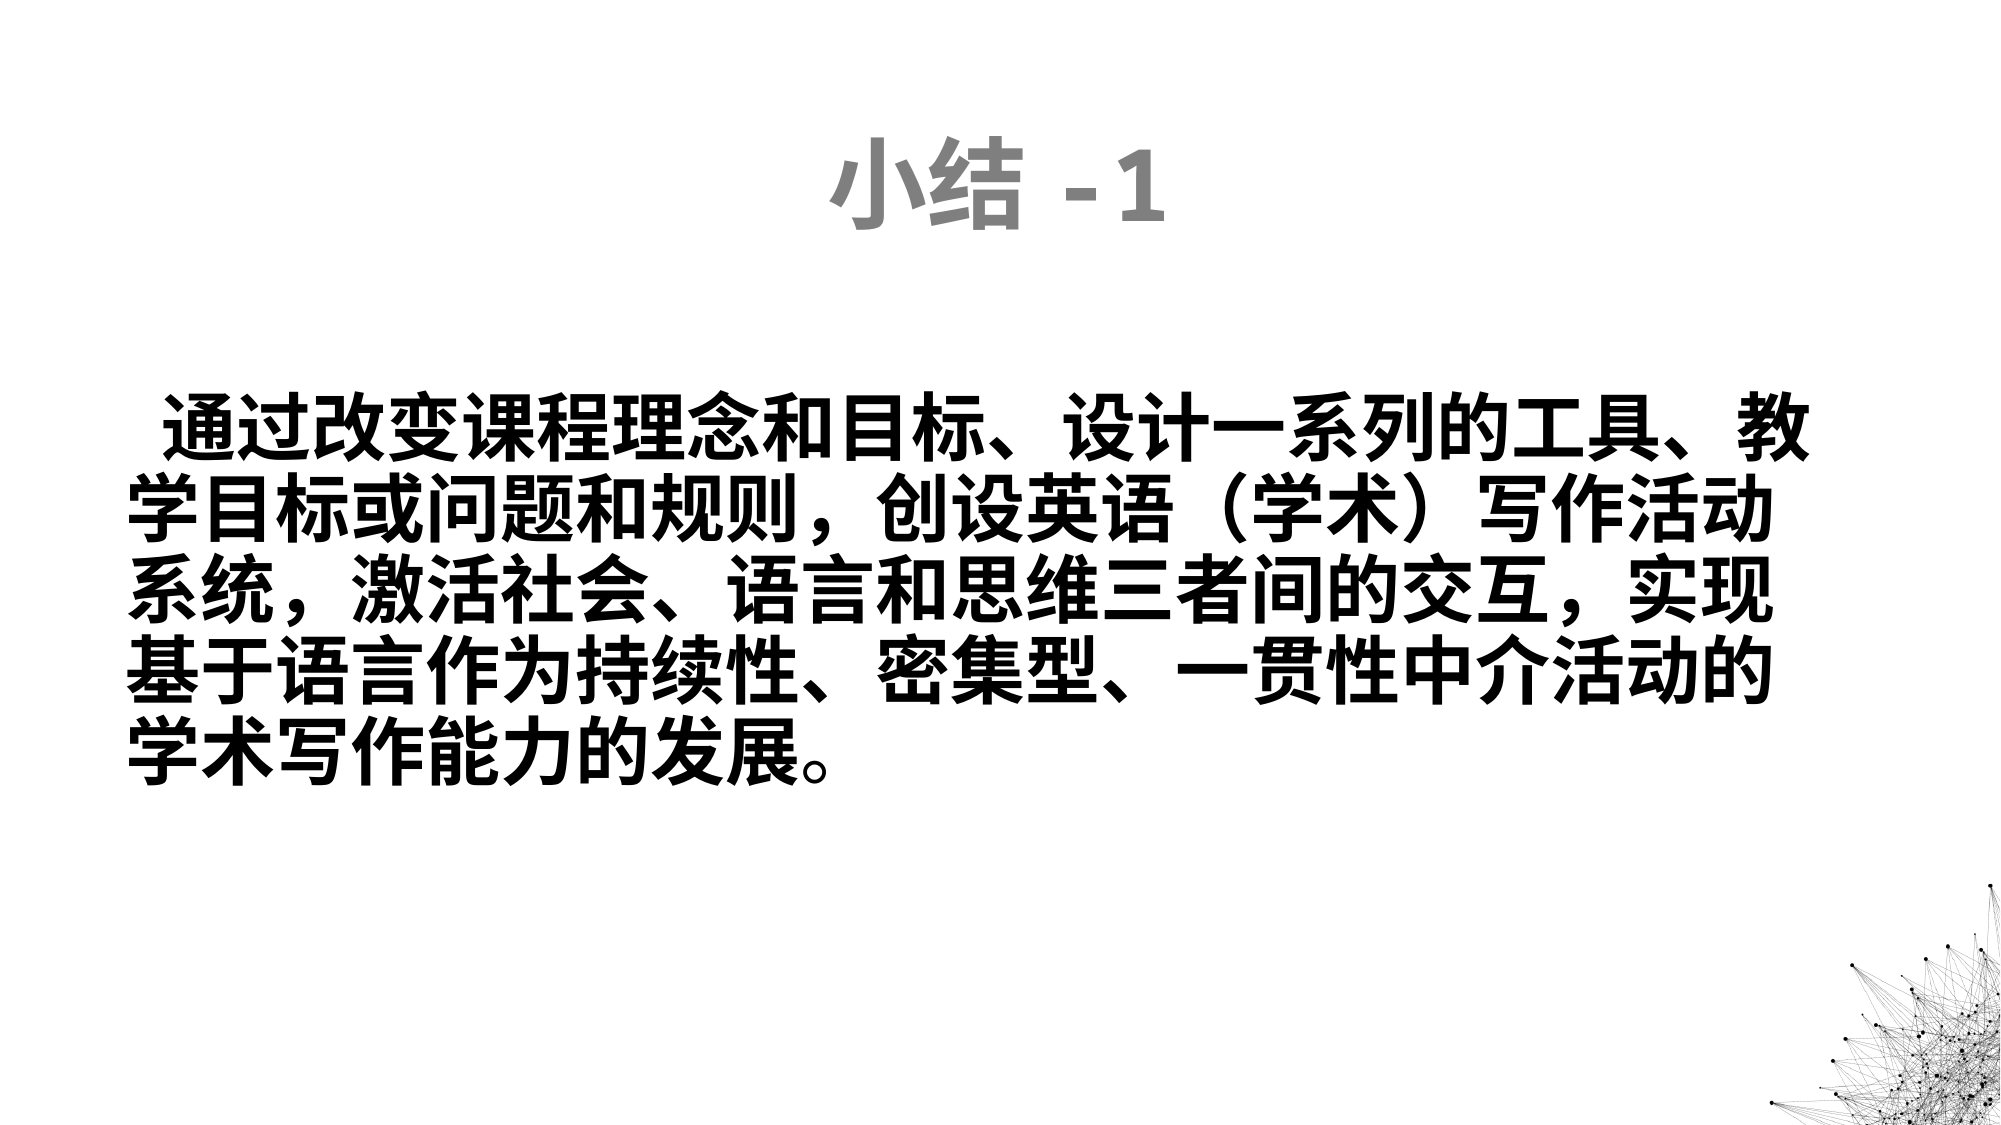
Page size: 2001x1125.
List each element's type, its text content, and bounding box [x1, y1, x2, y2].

list 通过改变课程理念和目标、设计一系列的工具、教学目标或问题和规则，创设英语（学术）写作活动系统，激活社会、语言和思维三者间的交互，实现基于语言作为持续性、密集型、一贯性中介活动的学术写作能力的发展。 [95, 373, 1851, 1006]
title 小结-1 [99, 87, 1900, 291]
picture [1702, 882, 2001, 1125]
